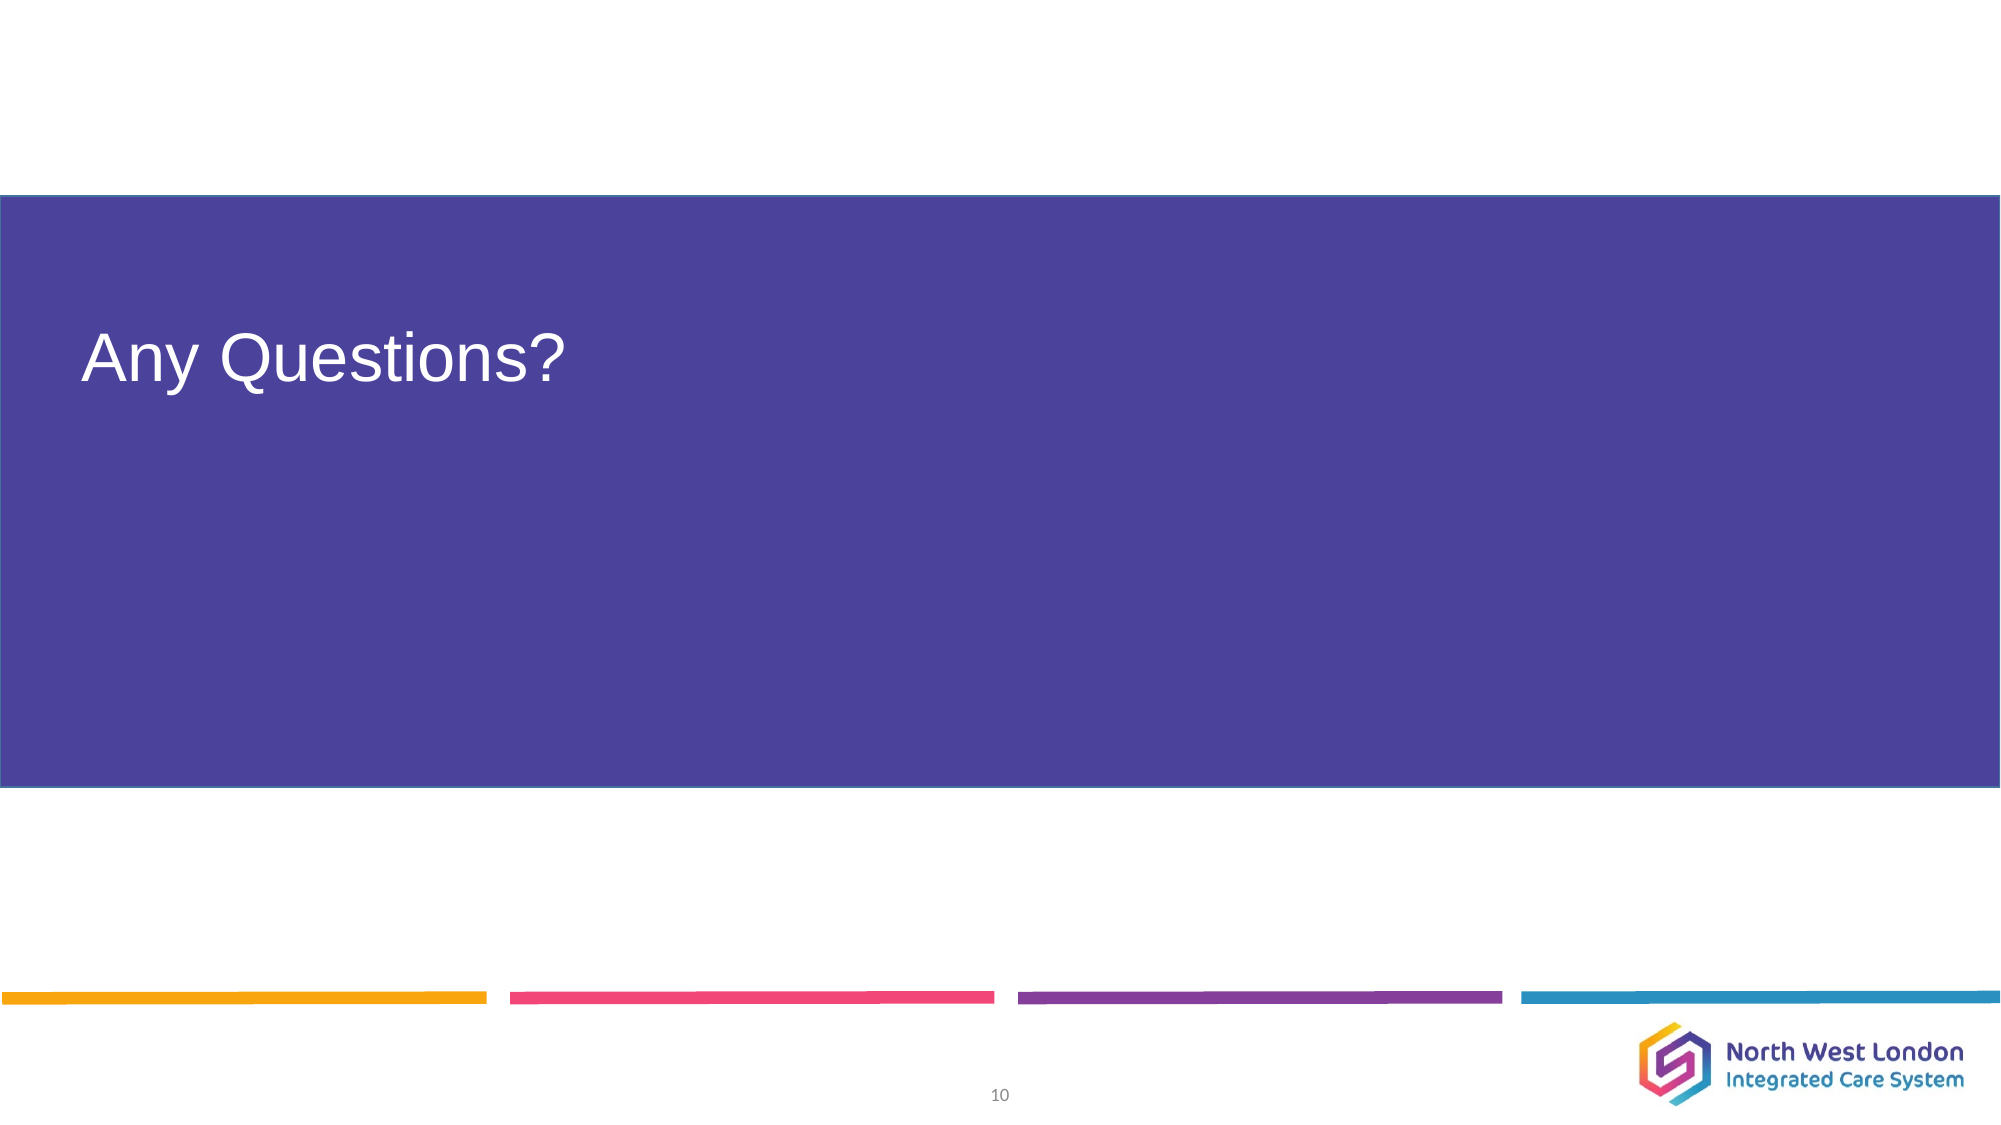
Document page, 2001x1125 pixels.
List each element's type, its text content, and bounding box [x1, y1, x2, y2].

picture [1637, 1009, 1966, 1119]
slide_number 10 [774, 1063, 1225, 1124]
title Any Questions? [66, 249, 1934, 468]
